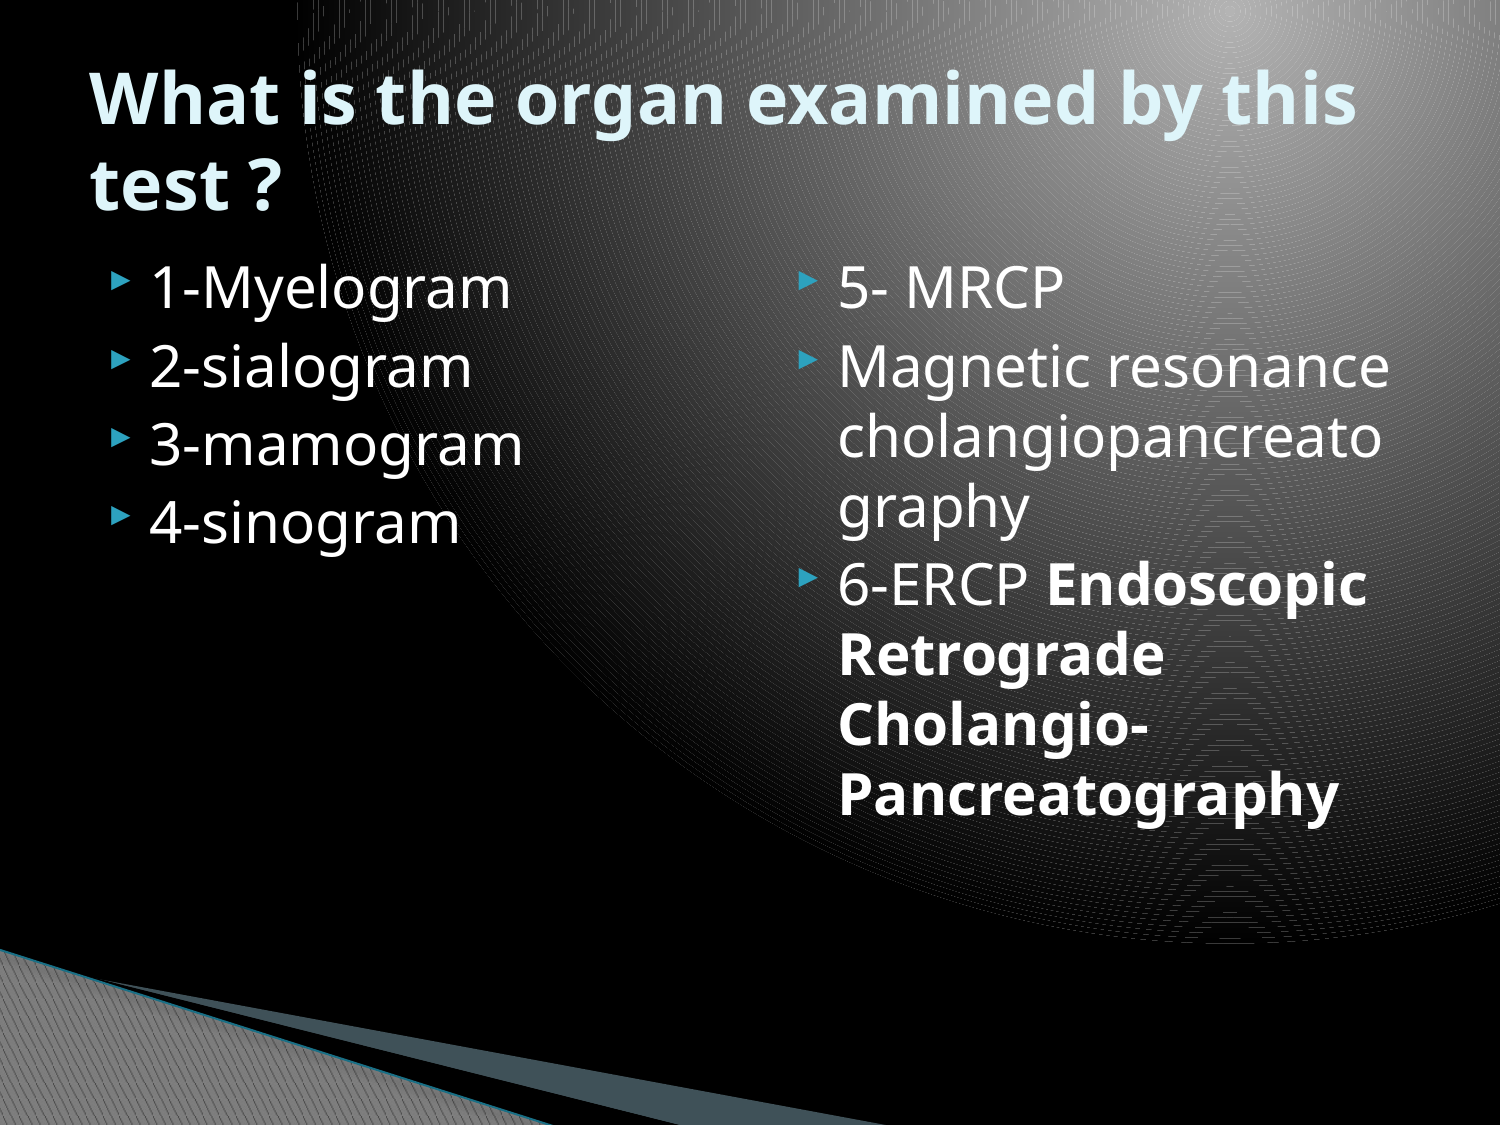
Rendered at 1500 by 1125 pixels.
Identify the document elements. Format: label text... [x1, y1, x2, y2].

picture [0, 952, 543, 1125]
title What is the organ examined by this test ? [75, 45, 1425, 233]
list 1-Myelogram 2-sialogram 3-mamogram 4-sinogram [74, 242, 738, 986]
list 5- MRCP Magnetic resonance cholangiopancreatography 6-ERCP Endoscopic Retrograde Cholangio-Pancreatography [762, 242, 1426, 986]
